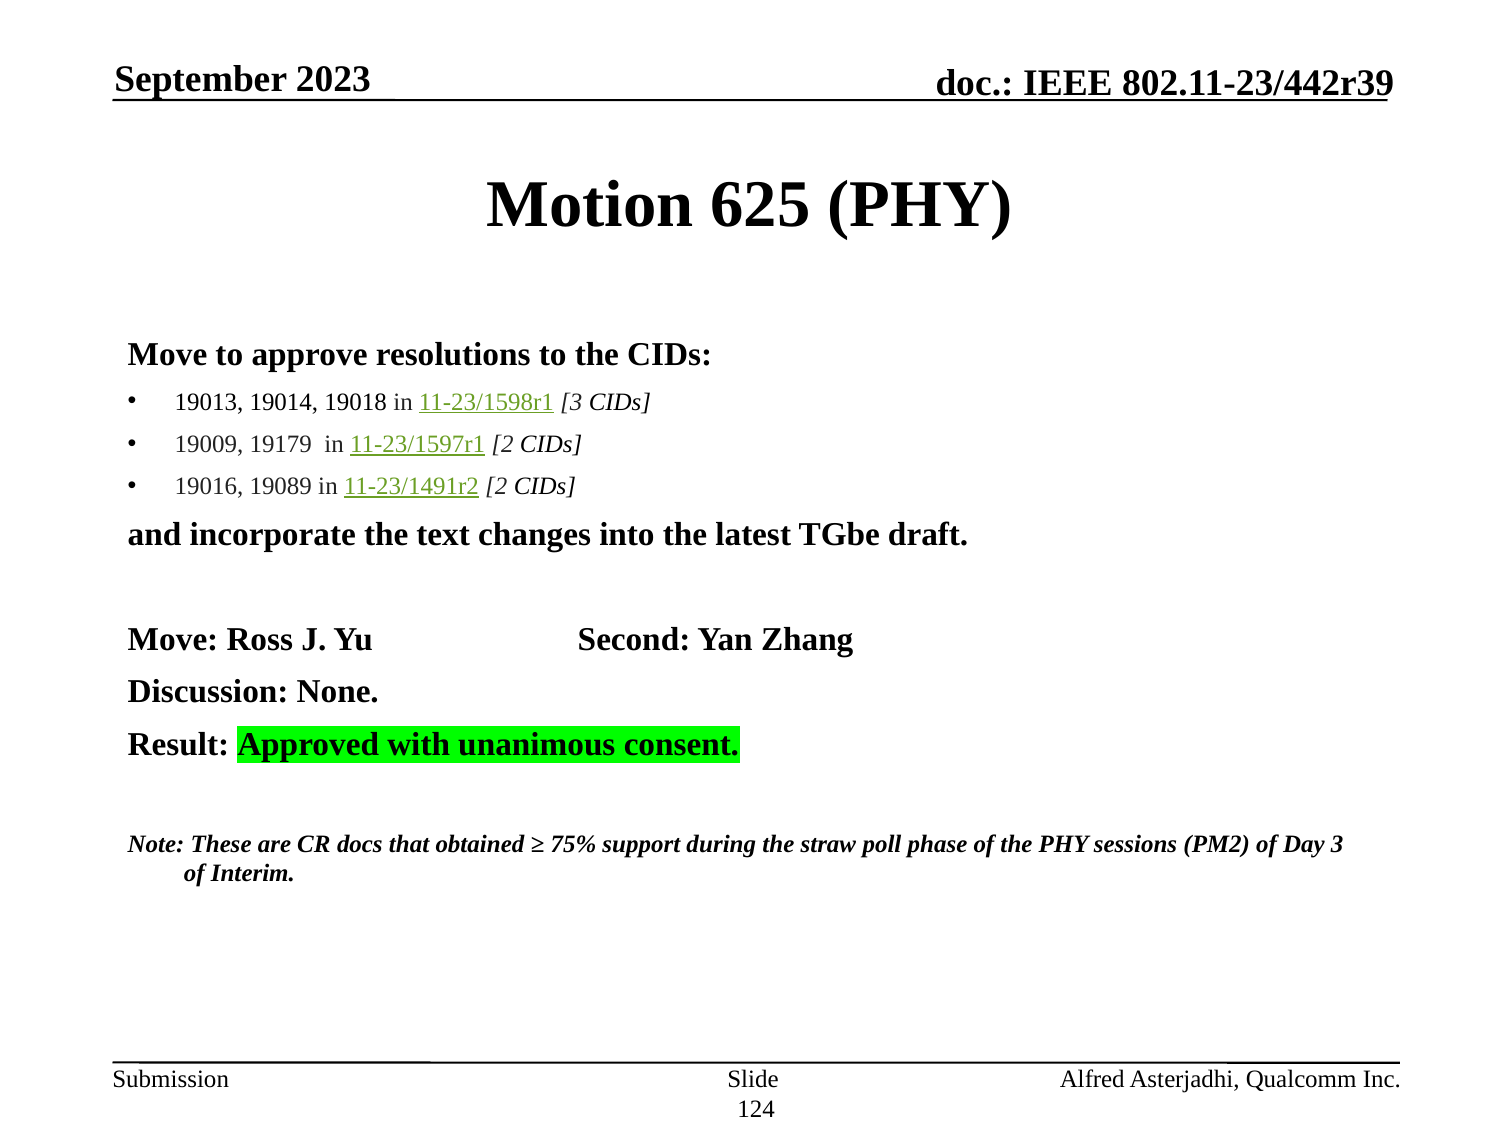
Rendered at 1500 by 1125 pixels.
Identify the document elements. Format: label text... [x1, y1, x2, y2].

slide_number Slide 124 [712, 1061, 800, 1123]
list Move to approve resolutions to the CIDs: 19013, 19014, 19018 in 11-23/1598r1 [3 CIDs] 19009, 19179 in 11-23/1597r1 [2 CIDs] 19016, 19089 in 11-23/1491r2 [2 CIDs] and incorporate the text changes into the latest TGbe draft. Move: Ross J. Yu Second: Yan Zhang Discussion: None. Result: Approved with unanimous consent. Note: These are CR docs that obtained ≥ 75% support during the straw poll phase of the PHY sessions (PM2) of Day 3 of Interim. [112, 324, 1388, 1063]
title Motion 625 (PHY) [112, 112, 1388, 288]
footer Alfred Asterjadhi, Qualcomm Inc. [878, 1061, 1402, 1093]
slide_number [114, 54, 423, 100]
